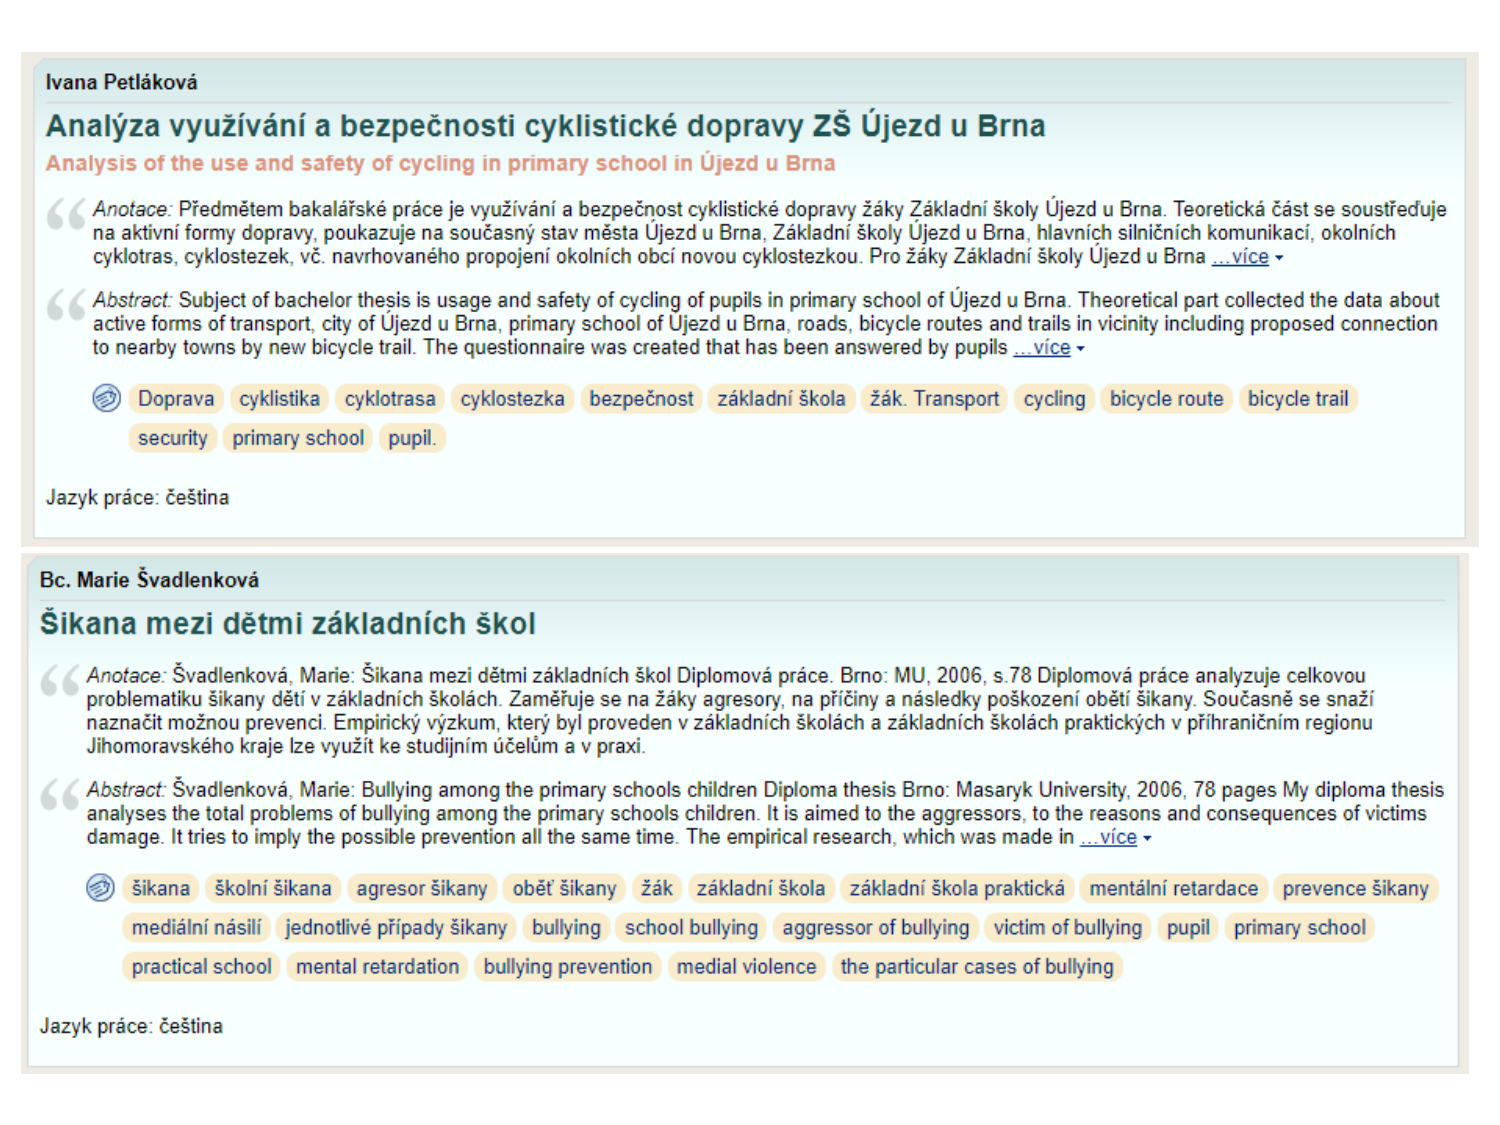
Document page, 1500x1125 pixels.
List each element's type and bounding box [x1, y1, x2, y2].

picture [21, 52, 1479, 547]
picture [21, 553, 1469, 1074]
